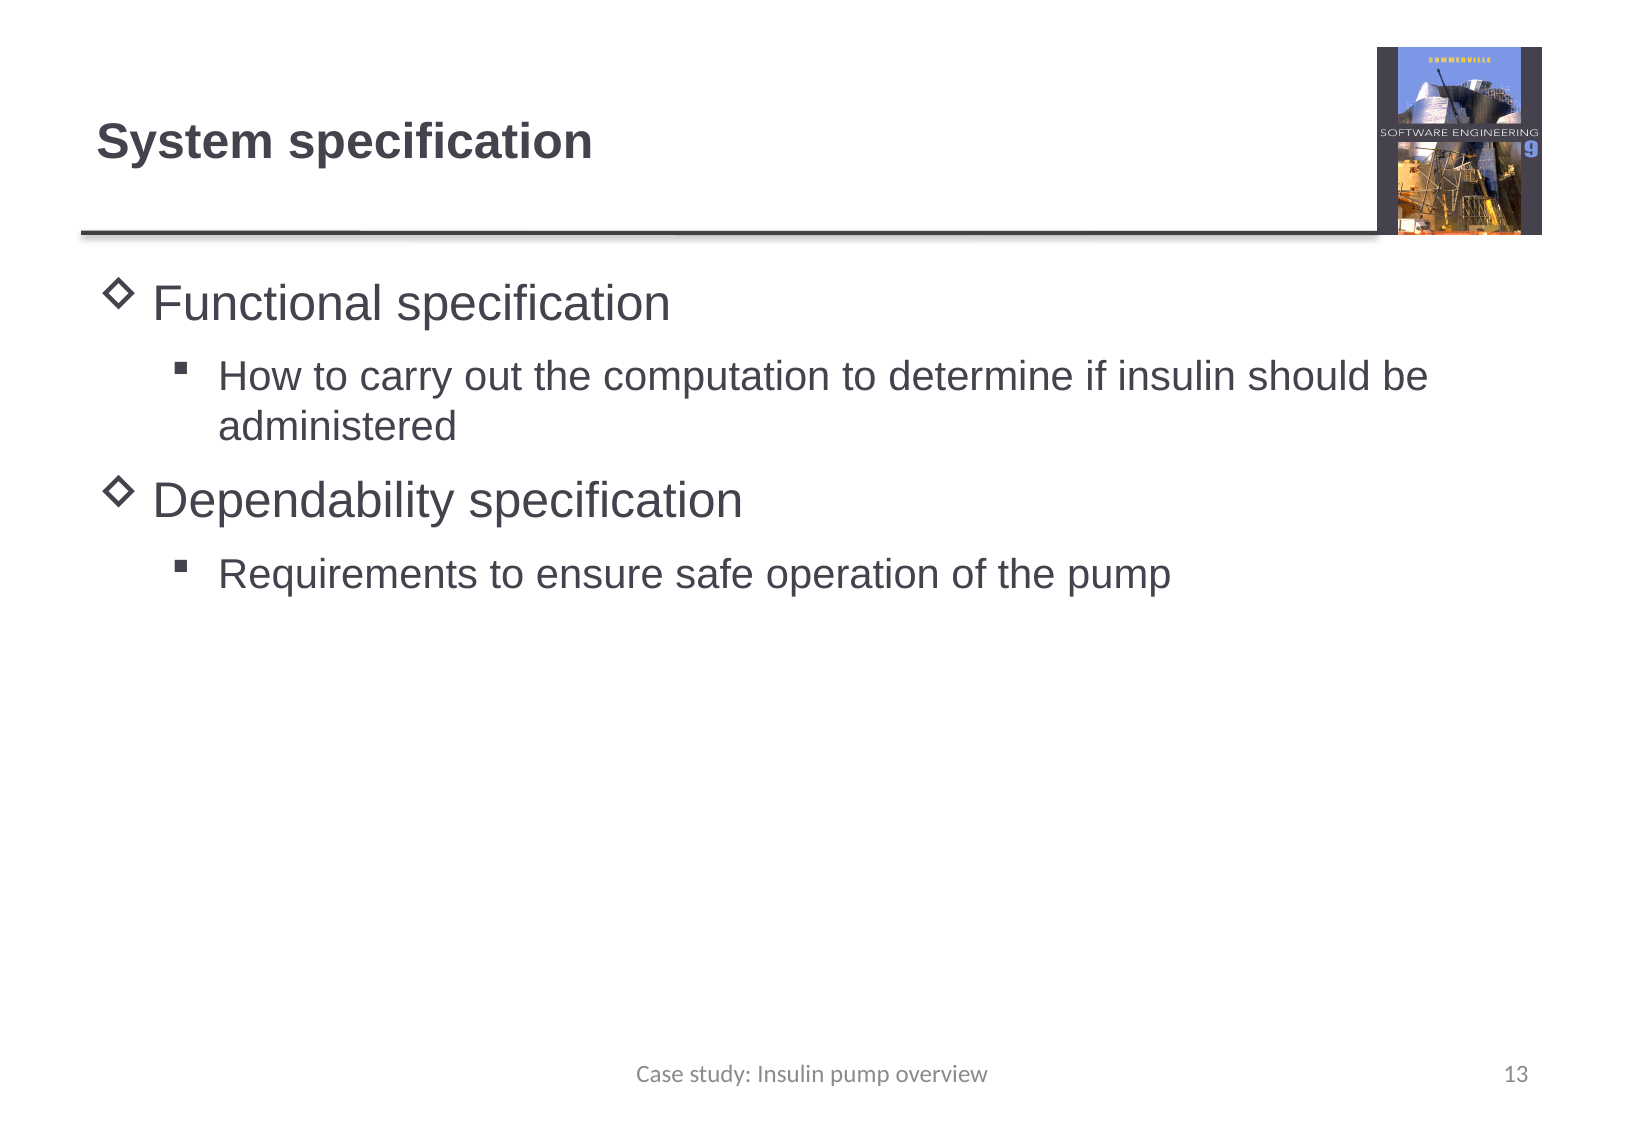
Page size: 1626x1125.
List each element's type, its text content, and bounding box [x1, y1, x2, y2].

list Functional specification How to carry out the computation to determine if insulin should be administered Dependability specification Requirements to ensure safe operation of the pump [81, 262, 1544, 1005]
title System specification [80, 44, 1378, 233]
footer Case study: Insulin pump overview [555, 1042, 1070, 1103]
picture [1378, 47, 1542, 235]
slide_number 13 [1164, 1042, 1544, 1103]
